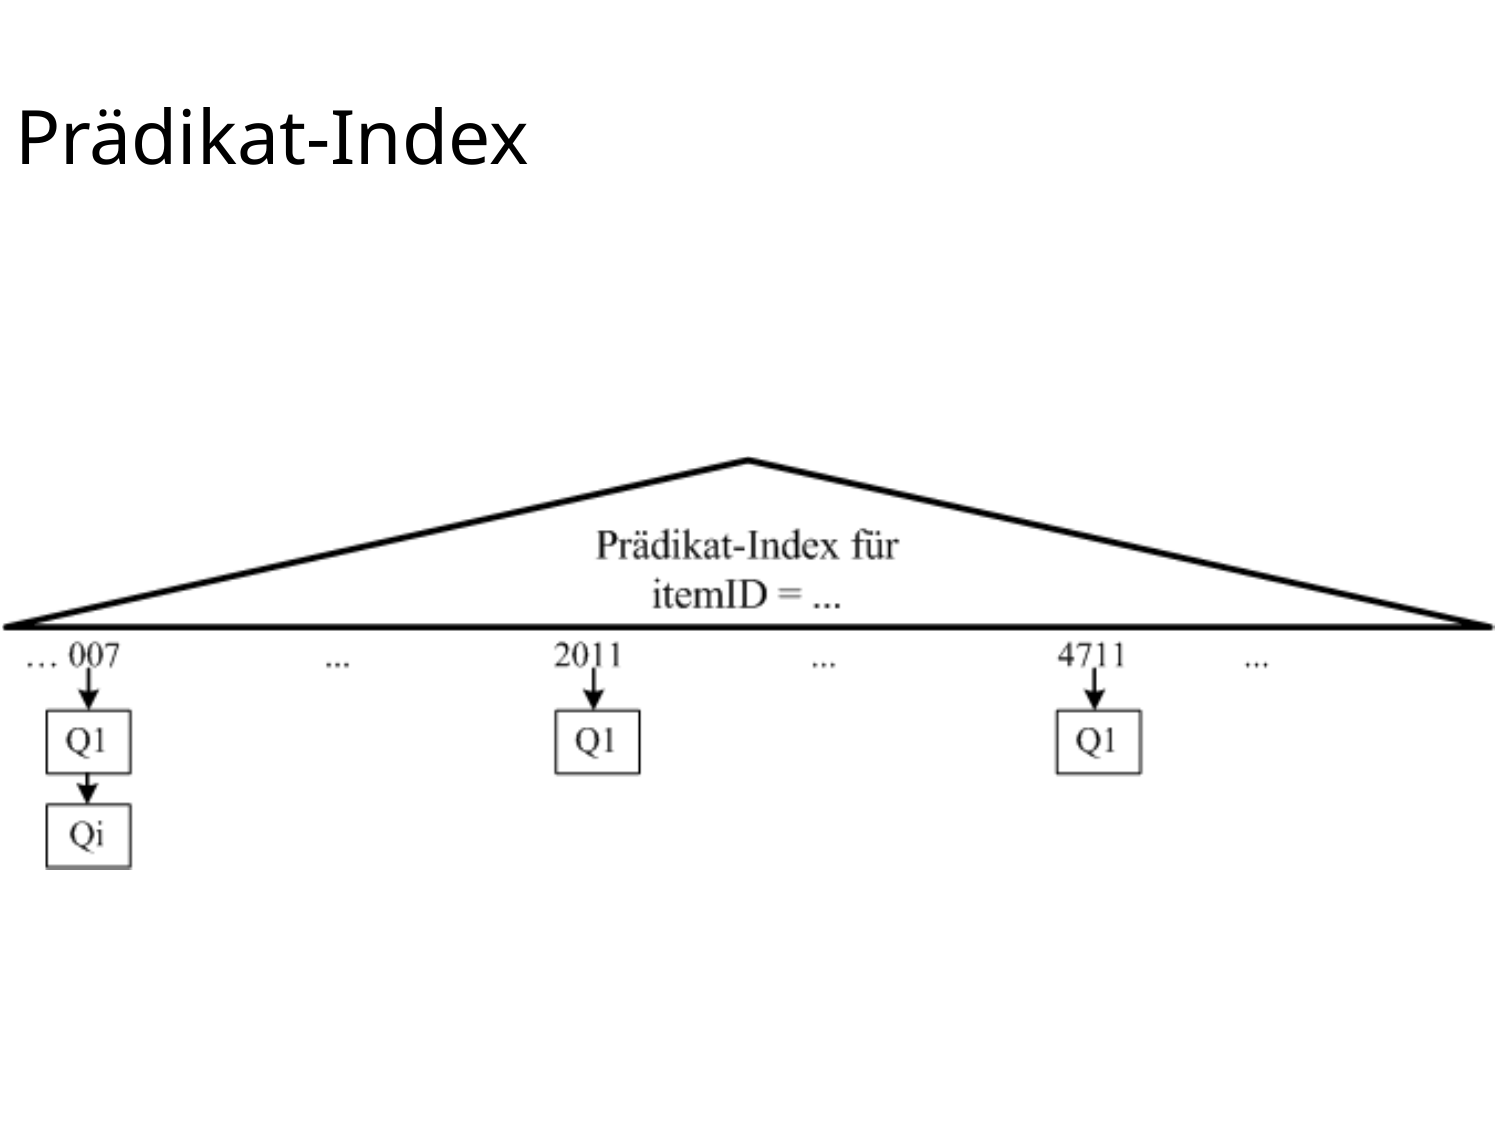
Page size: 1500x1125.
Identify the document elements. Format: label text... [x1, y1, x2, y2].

title Prädikat-Index [0, 0, 1500, 188]
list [2, 455, 1495, 870]
